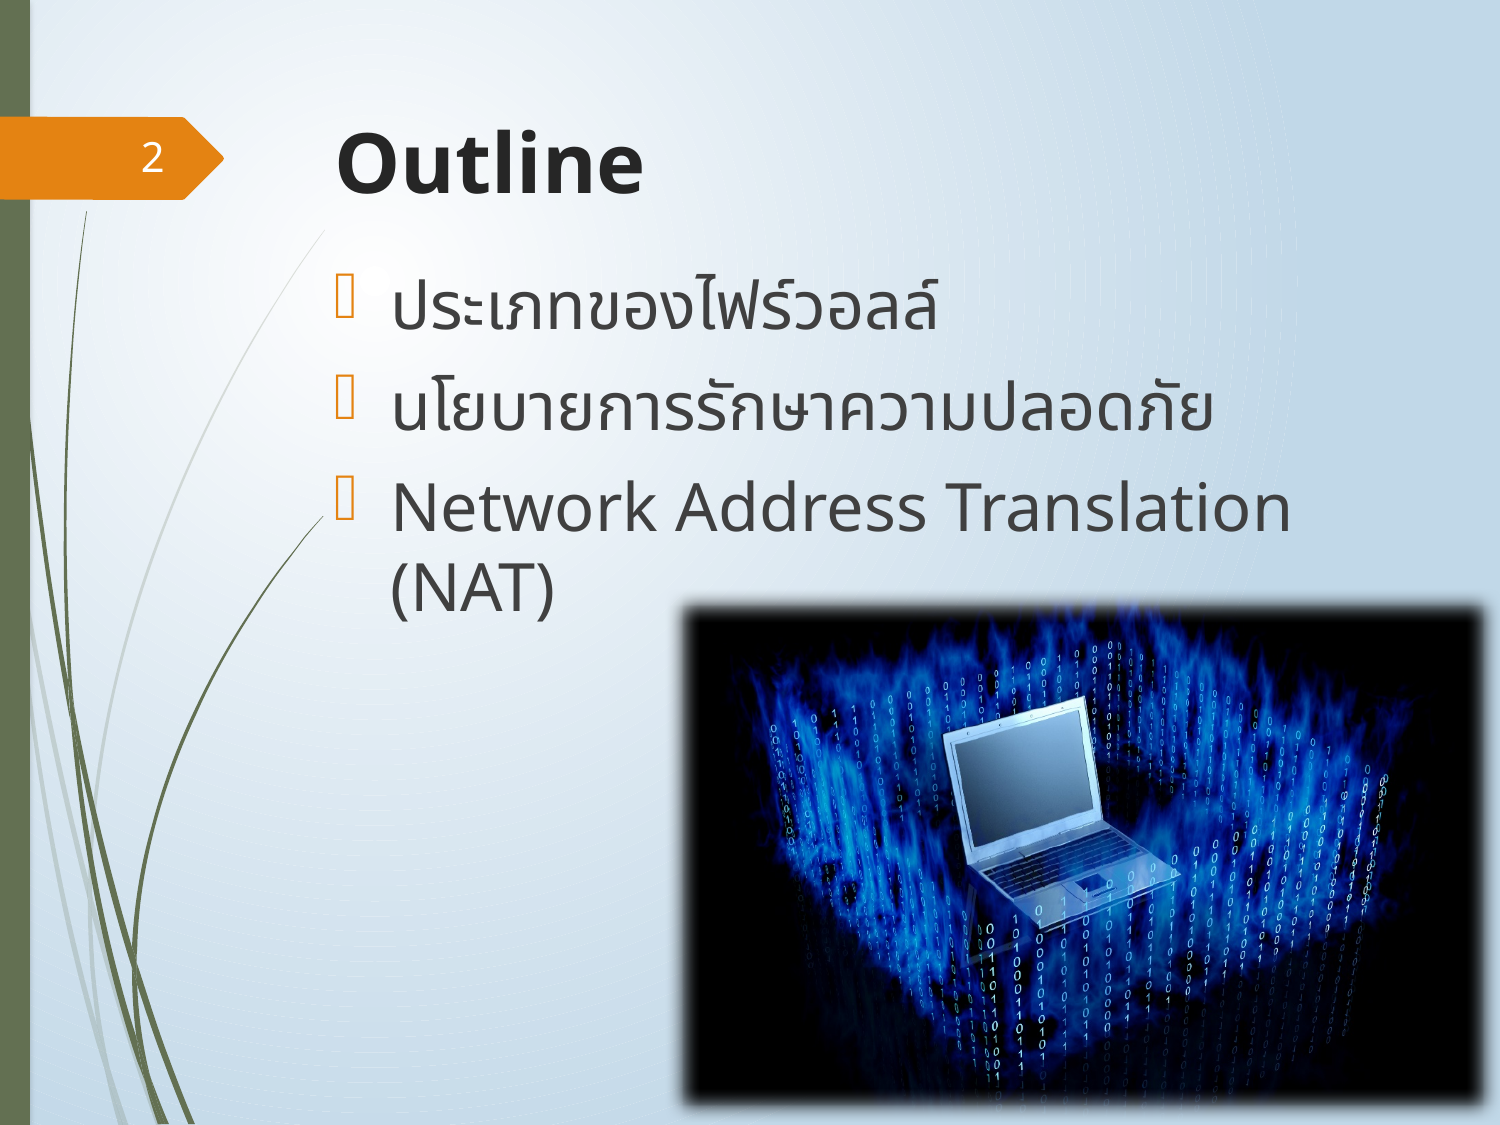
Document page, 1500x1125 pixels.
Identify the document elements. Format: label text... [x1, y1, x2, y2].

slide_number 2 [83, 129, 180, 190]
list ประเภทของไฟร์วอลล์ นโยบายการรักษาความปลอดภัย Network Address Translation (NAT) [318, 255, 1400, 970]
title Outline [319, 102, 1400, 255]
picture [665, 588, 1500, 1123]
